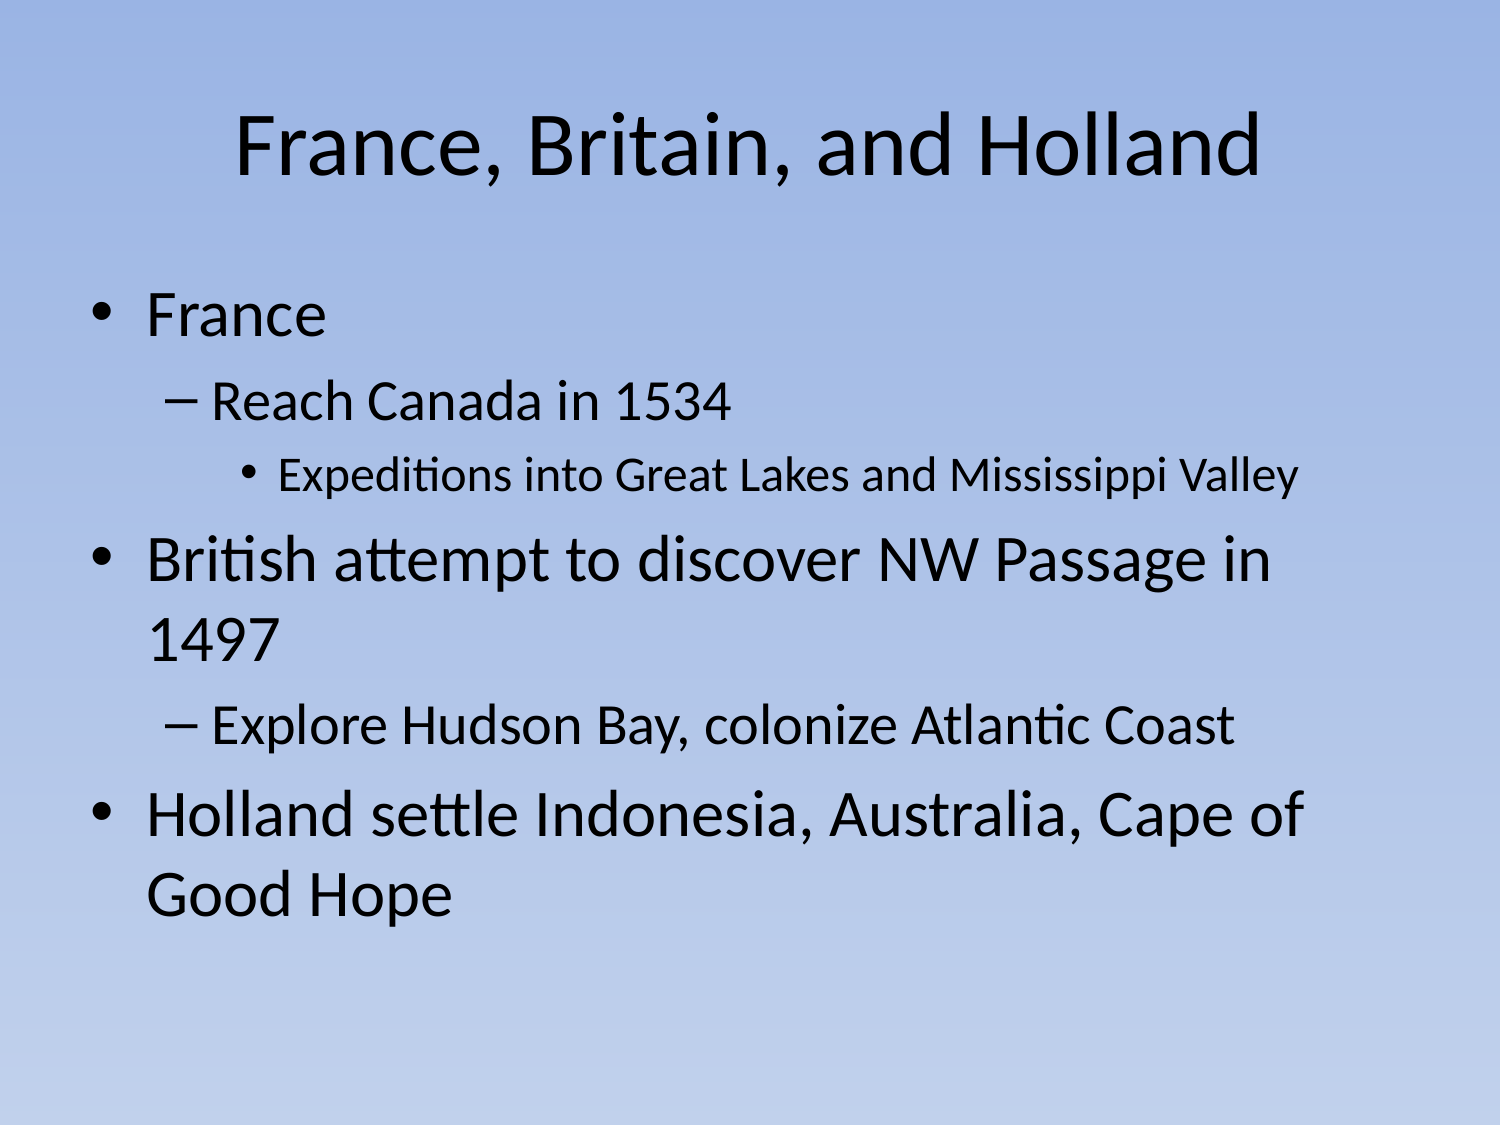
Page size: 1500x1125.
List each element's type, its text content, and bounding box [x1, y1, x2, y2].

title France, Britain, and Holland [75, 45, 1425, 233]
list France Reach Canada in 1534 Expeditions into Great Lakes and Mississippi Valley British attempt to discover NW Passage in 1497 Explore Hudson Bay, colonize Atlantic Coast Holland settle Indonesia, Australia, Cape of Good Hope [75, 262, 1425, 1005]
